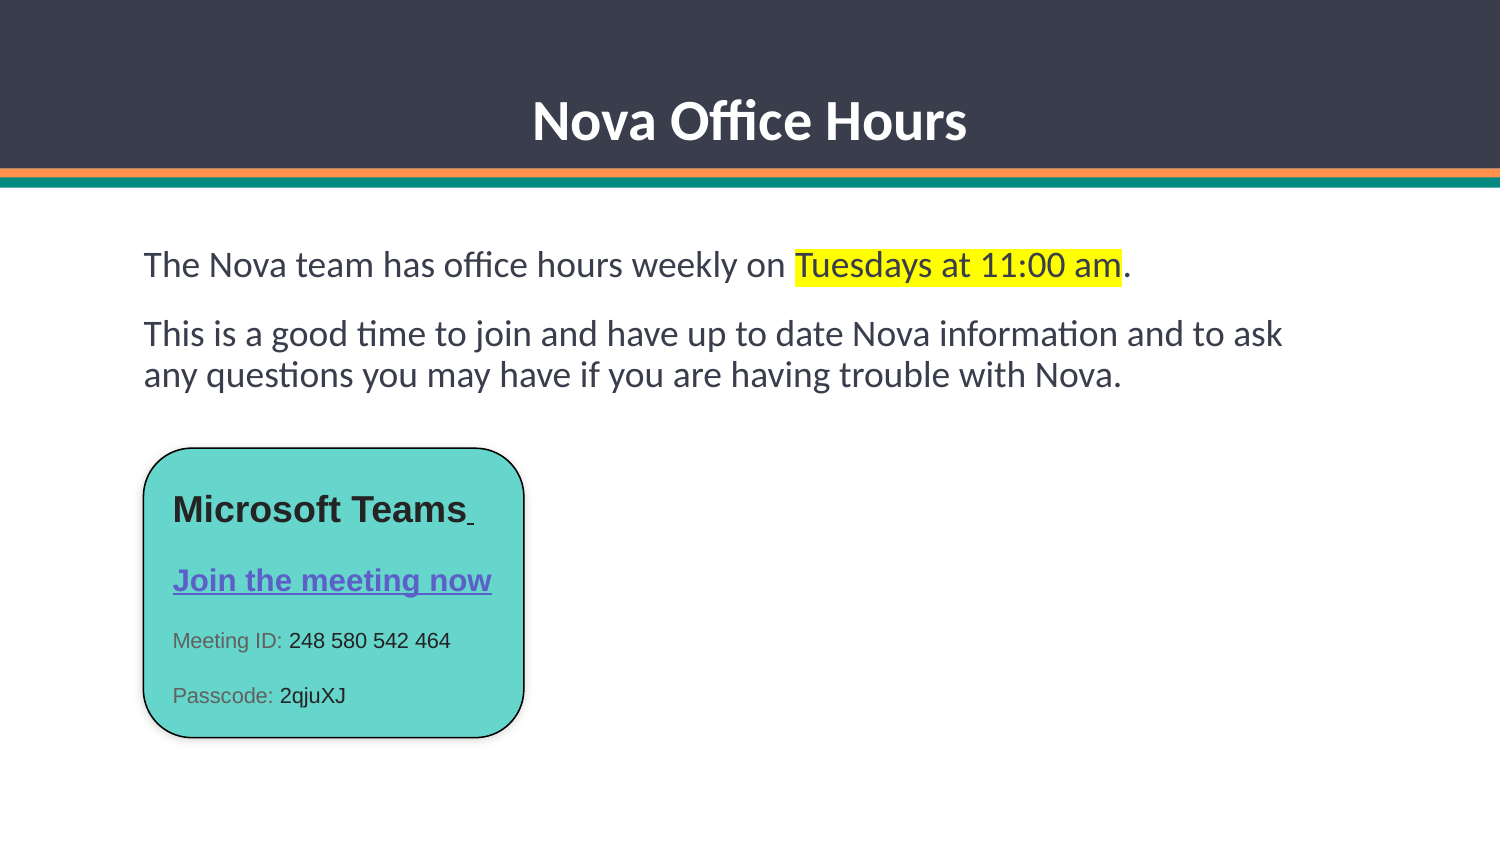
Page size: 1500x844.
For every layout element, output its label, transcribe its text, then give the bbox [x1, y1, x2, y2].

title Nova Office Hours [159, 31, 1341, 159]
text_box Microsoft Teams Join the meeting now Meeting ID: 248 580 542 464 Passcode: 2qjuXJ [143, 448, 524, 738]
list The Nova team has office hours weekly on Tuesdays at 11:00 am. This is a good time to join and have up to date Nova information and to ask any questions you may have if you are having trouble with Nova. [132, 239, 1314, 774]
